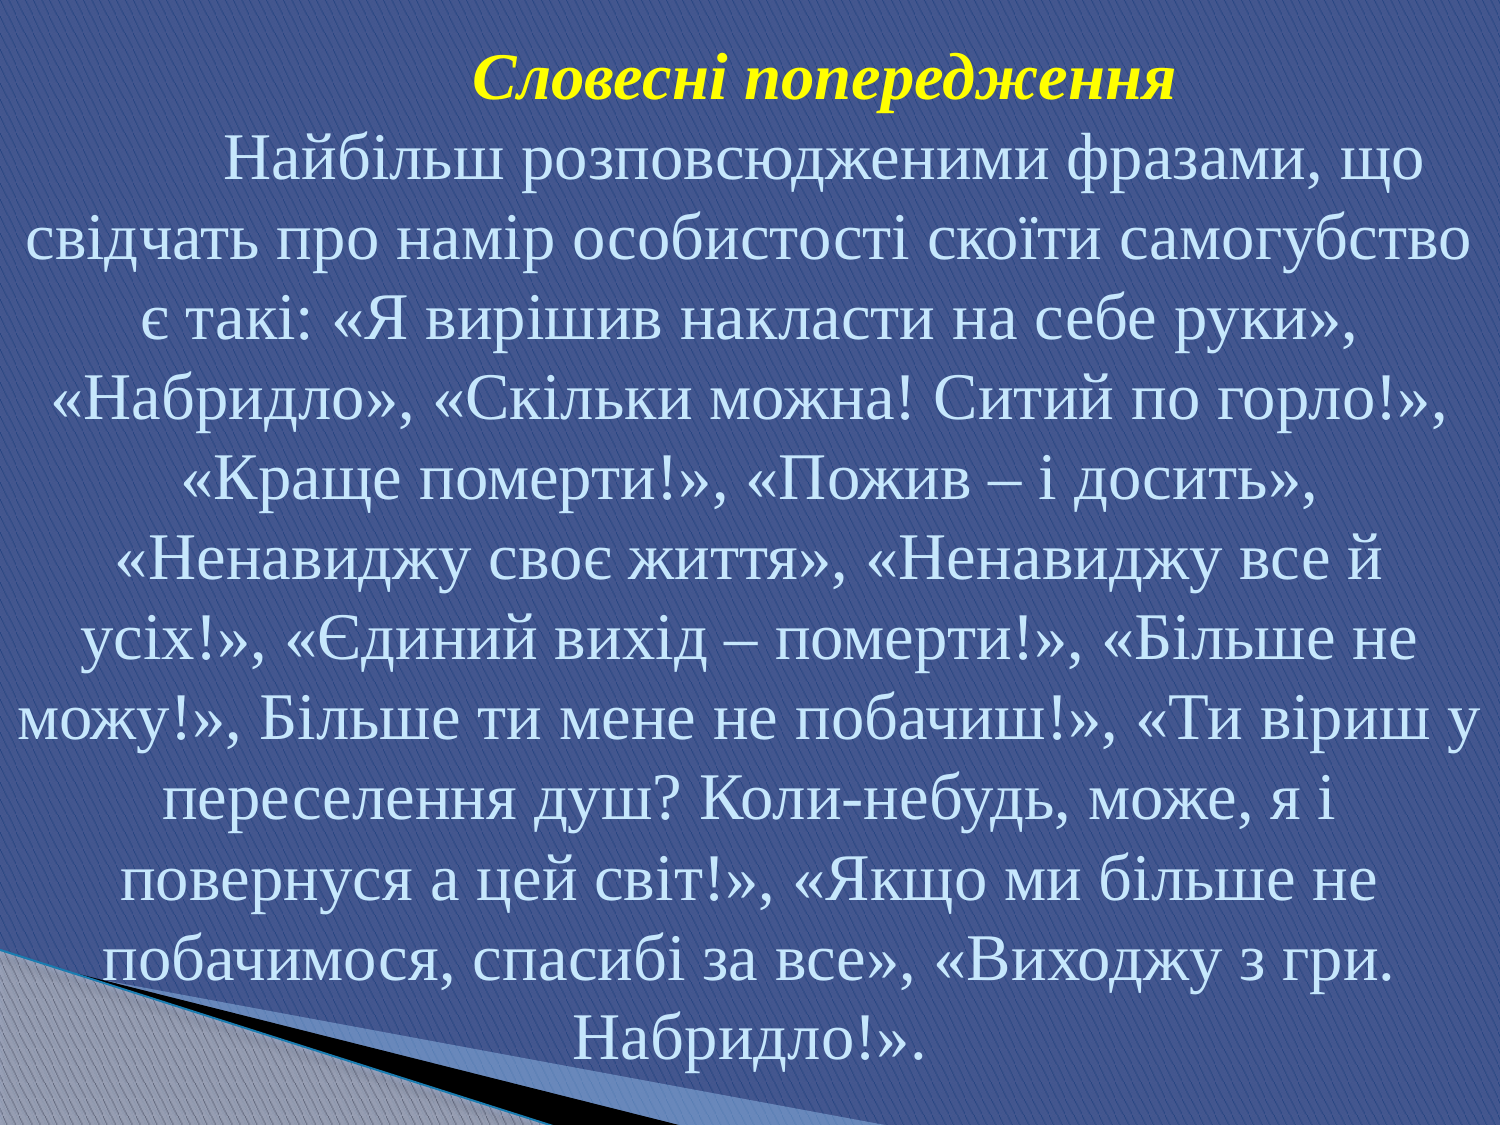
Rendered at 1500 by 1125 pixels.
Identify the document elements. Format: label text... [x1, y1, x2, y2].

title Словесні попередження Найбільш розповсюдженими фразами, що свідчать про намір особистості скоїти самогубство є такі: «Я вирішив накласти на себе руки», «Набридло», «Скільки можна! Ситий по горло!», «Краще померти!», «Пожив – і досить», «Ненавиджу своє життя», «Ненавиджу все й усіх!», «Єдиний вихід – померти!», «Більше не можу!», Більше ти мене не побачиш!», «Ти віриш у переселення душ? Коли-небудь, може, я і повернуся а цей світ!», «Якщо ми більше не побачимося, спасибі за все», «Виходжу з гри. Набридло!». [0, 0, 1500, 1106]
